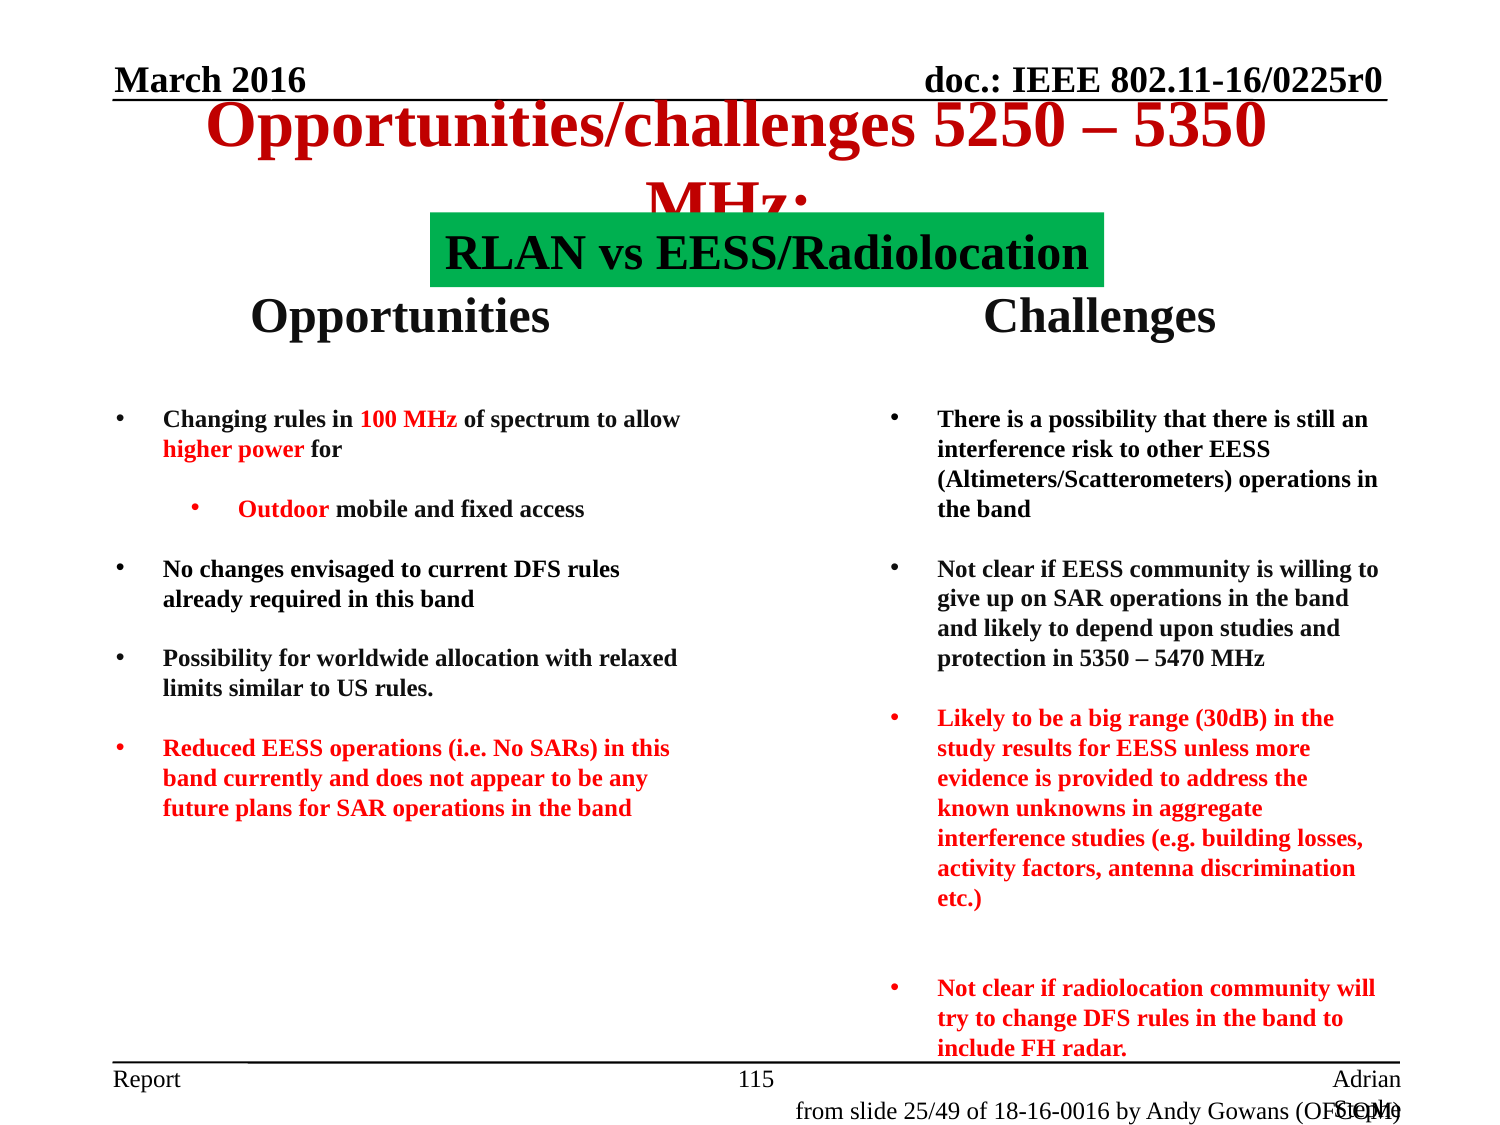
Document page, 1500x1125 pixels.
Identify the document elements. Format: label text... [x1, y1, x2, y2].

slide_number 115 [711, 1061, 800, 1087]
title Opportunities/challenges 5250 – 5350 MHz: [99, 112, 1375, 288]
text_box from slide 25/49 of 18-16-0016 by Andy Gowans (OFCOM) [343, 1087, 1417, 1125]
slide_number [114, 54, 374, 101]
text_box Challenges There is a possibility that there is still an interference risk to other EESS (Altimeters/Scatterometers) operations in the band Not clear if EESS community is willing to give up on SAR operations in the band and likely to depend upon studies and protection in 5350 – 5470 MHz Likely to be a big range (30dB) in the study results for EESS unless more evidence is provided to address the known unknowns in aggregate interference studies (e.g. building losses, activity factors, antenna discrimination etc.) Not clear if radiolocation community will try to change DFS rules in the band to include FH radar. [800, 274, 1399, 1087]
text_box Opportunities Changing rules in 100 MHz of spectrum to allow higher power for Outdoor mobile and fixed access No changes envisaged to current DFS rules already required in this band Possibility for worldwide allocation with relaxed limits similar to US rules. Reduced EESS operations (i.e. No SARs) in this band currently and does not appear to be any future plans for SAR operations in the band [101, 275, 700, 859]
text_box RLAN vs EESS/Radiolocation [430, 212, 1105, 288]
footer Adrian Stephens, Intel Corporation [1324, 1061, 1402, 1087]
text_box (3) Future studies in 5GHz [213, 32, 812, 108]
